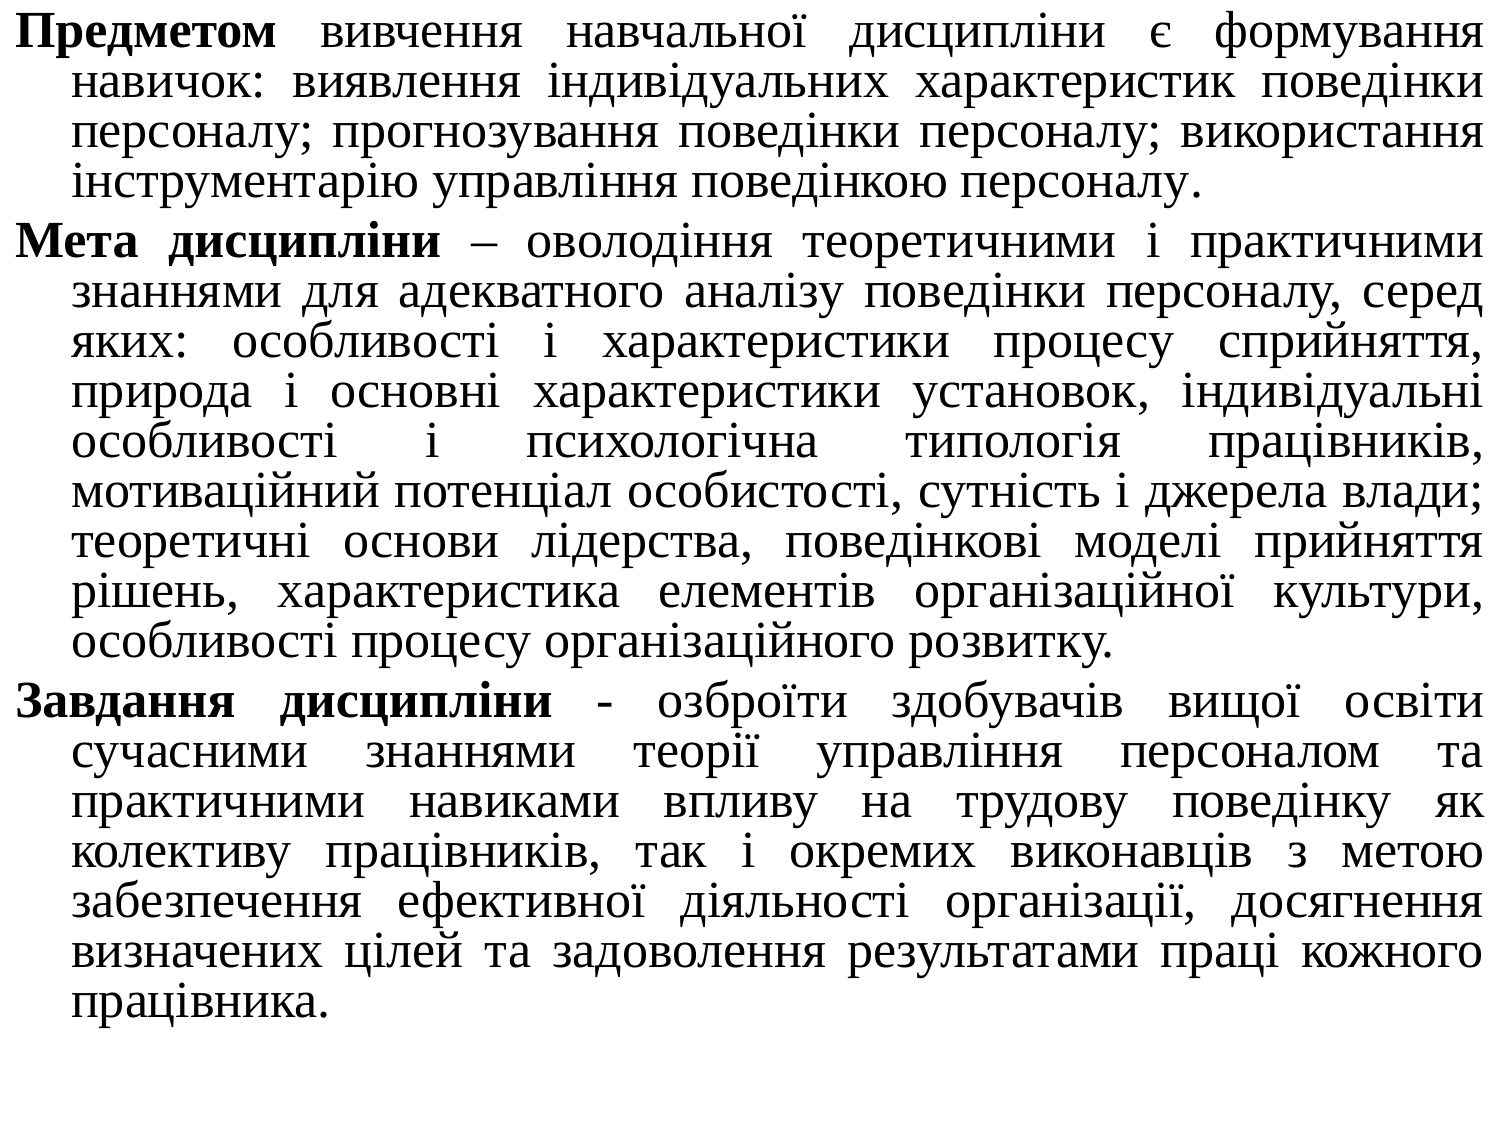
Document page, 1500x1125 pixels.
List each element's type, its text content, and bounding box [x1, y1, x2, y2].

list Предметом вивчення навчальної дисципліни є формування навичок: виявлення індивідуальних характеристик поведінки персоналу; прогнозування поведінки персоналу; використання інструментарію управління поведінкою персоналу. Мета дисципліни – оволодіння теоретичними і практичними знаннями для адекватного аналізу поведінки персоналу, серед яких: особливості і характеристики процесу сприйняття, природа і основні характеристики установок, індивідуальні особливості і психологічна типологія працівників, мотиваційний потенціал особистості, сутність і джерела влади; теоретичні основи лідерства, поведінкові моделі прийняття рішень, характеристика елементів організаційної культури, особливості процесу організаційного розвитку. Завдання дисципліни - озброїти здобувачів вищої освіти сучасними знаннями теорії управління персоналом та практичними навиками впливу на трудову поведінку як колективу працівників, так і окремих виконавців з метою забезпечення ефективної діяльності організації, досягнення визначених цілей та задоволення результатами праці кожного працівника. [0, 0, 1500, 1125]
